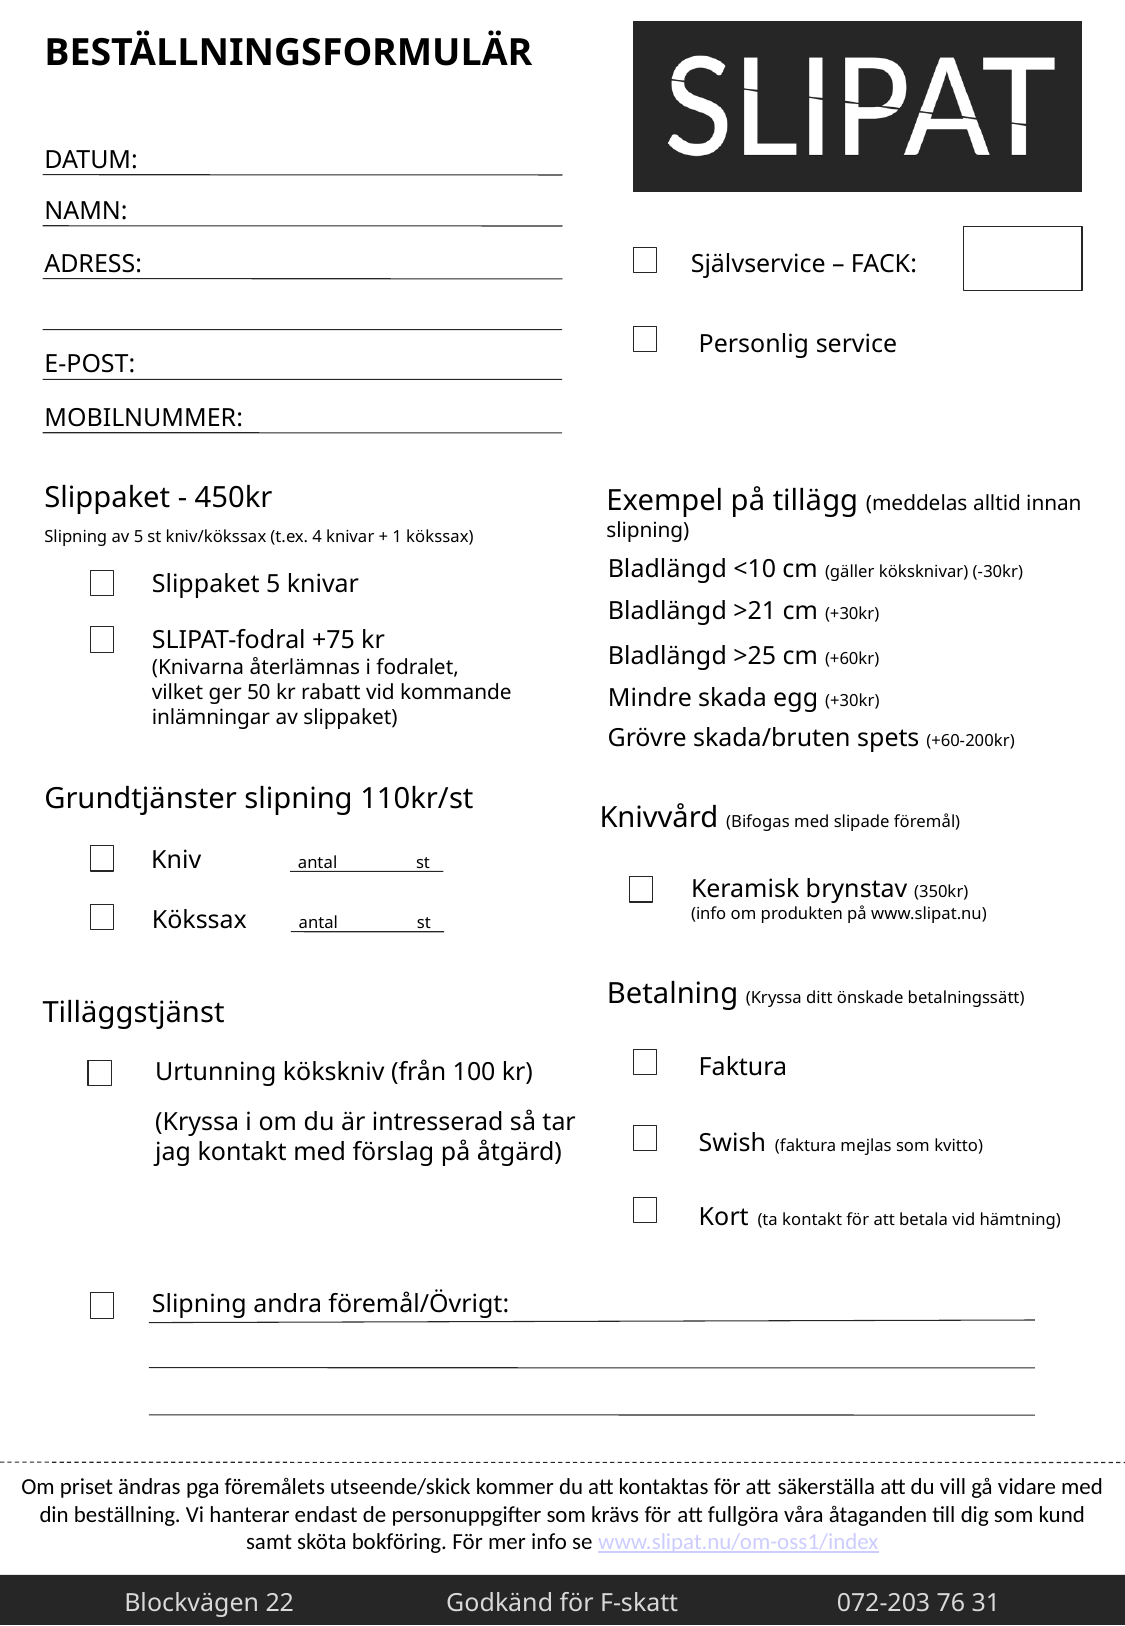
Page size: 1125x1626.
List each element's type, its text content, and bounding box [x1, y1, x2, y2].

text_box NAMN: [0, 174, 421, 227]
text_box Blockvägen 22 Godkänd för F-skatt 072-203 76 31 [0, 1578, 1125, 1625]
text_box [87, 1060, 112, 1086]
text_box Slippaket 5 knivar [137, 560, 421, 605]
text_box Swish (faktura mejlas som kvitto) [633, 1106, 1059, 1167]
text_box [0, 772, 574, 941]
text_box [633, 1030, 1059, 1091]
text_box Betalning (Kryssa ditt önskade betalningssätt) [562, 967, 1094, 1018]
text_box BESTÄLLNINGSFORMULÄR [0, 21, 598, 81]
text_box Bladlängd >21 cm (+30kr) [593, 587, 995, 632]
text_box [555, 791, 1043, 930]
picture [633, 21, 1082, 192]
text_box Om priset ändras pga föremålets utseende/skick kommer du att kontaktas för att säkerställa att du vill gå vidare med din beställning. Vi hanterar endast de personuppgifter som krävs för att fullgöra våra åtaganden till dig som kund samt sköta bokföring. För mer info se www.slipat.nu/om-oss1/index [0, 1464, 1125, 1562]
text_box Kort (ta kontakt för att betala vid hämtning) [633, 1180, 1125, 1241]
text_box [90, 626, 114, 653]
text_box [90, 1292, 114, 1319]
text_box Bladlängd >25 cm (+60kr) [593, 632, 995, 677]
text_box [0, 1574, 1125, 1578]
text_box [633, 307, 1059, 368]
text_box Tilläggstjänst [0, 986, 573, 1036]
text_box Bladlängd <10 cm (gäller köksknivar) (-30kr) [593, 545, 1118, 590]
text_box Exempel på tillägg (meddelas alltid innan slipning) [591, 474, 1111, 549]
text_box [633, 1197, 657, 1223]
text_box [0, 278, 563, 328]
text_box [963, 226, 1083, 291]
text_box Urtunning kökskniv (från 100 kr) (Kryssa i om du är intresserad så tar jag kontakt med förslag på åtgärd) [140, 1047, 595, 1173]
text_box [90, 570, 114, 596]
text_box Slipning andra föremål/Övrigt: [137, 1280, 903, 1325]
text_box ADRESS: [0, 227, 421, 278]
text_box Grövre skada/bruten spets (+60-200kr) [592, 713, 1094, 759]
text_box [633, 1125, 657, 1151]
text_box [0, 381, 563, 442]
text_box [633, 228, 1059, 288]
text_box Slippaket - 450kr Slipning av 5 st kniv/kökssax (t.ex. 4 knivar + 1 kökssax) [0, 471, 551, 556]
text_box SLIPAT-fodral +75 kr (Knivarna återlämnas i fodralet, vilket ger 50 kr rabatt vid kommande inlämningar av slippaket) [137, 616, 567, 737]
text_box DATUM: [0, 123, 421, 174]
text_box Mindre skada egg (+30kr) [593, 673, 1024, 713]
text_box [0, 328, 563, 381]
